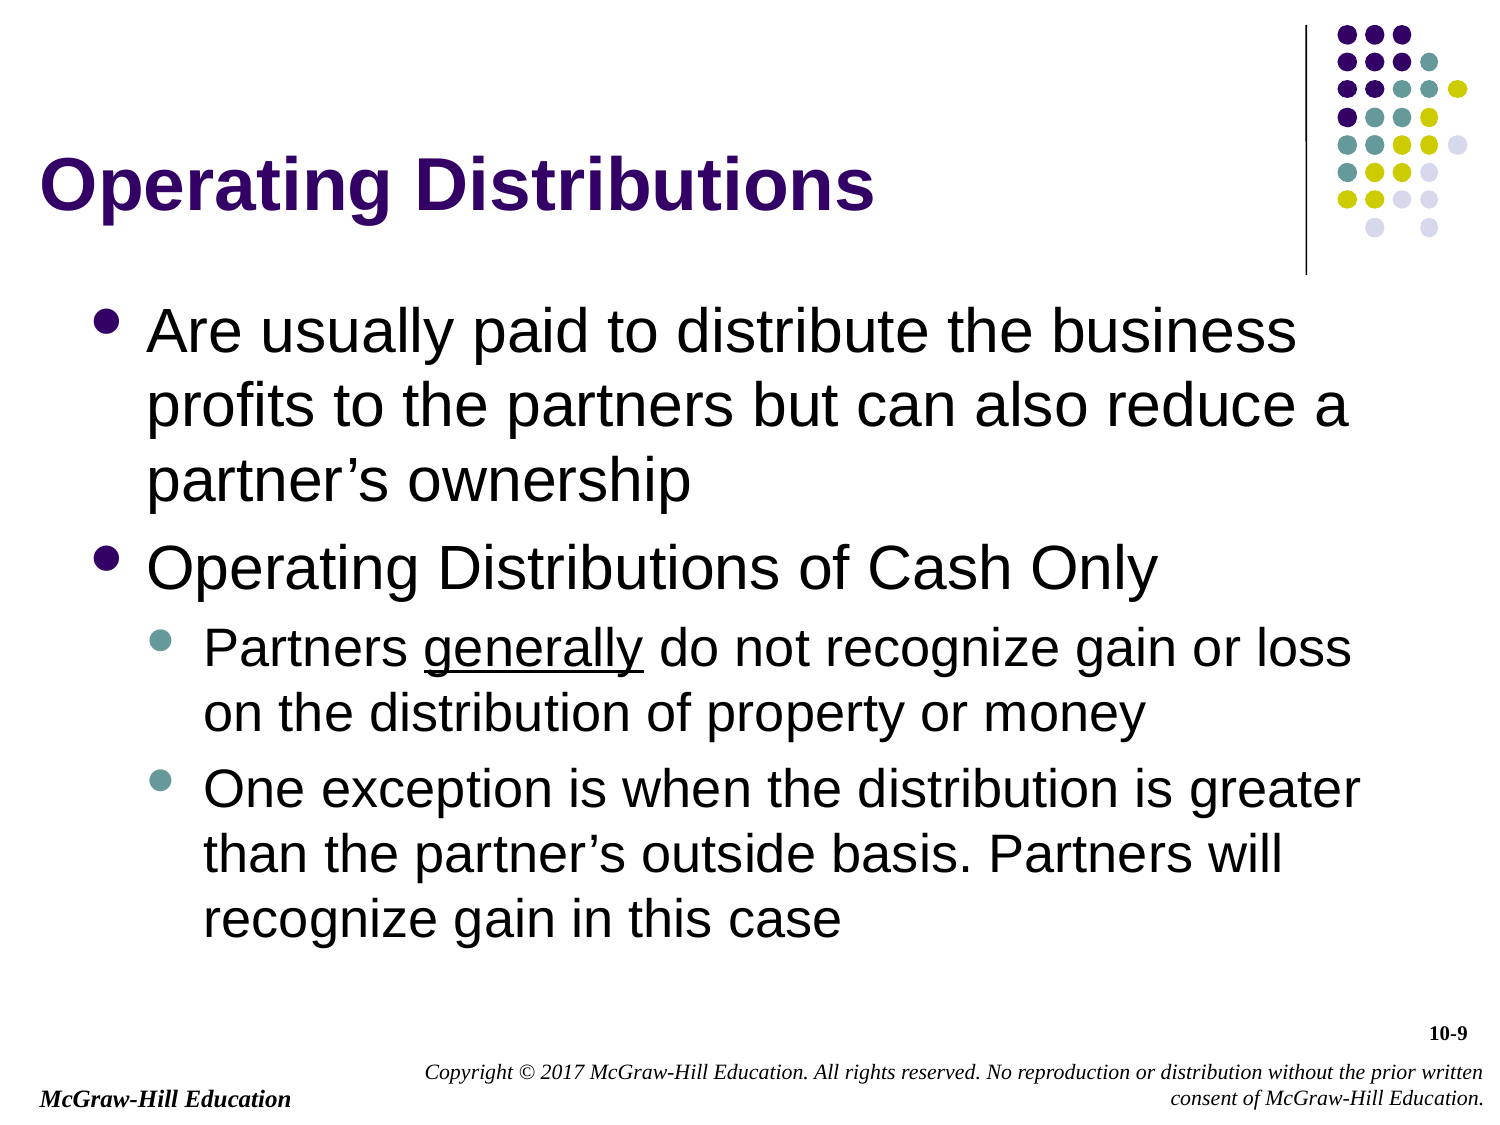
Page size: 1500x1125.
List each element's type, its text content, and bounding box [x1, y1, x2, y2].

title Operating Distributions [24, 87, 938, 233]
list Are usually paid to distribute the business profits to the partners but can also reduce a partner’s ownership Operating Distributions of Cash Only Partners generally do not recognize gain or loss on the distribution of property or money One exception is when the distribution is greater than the partner’s outside basis. Partners will recognize gain in this case [75, 282, 1425, 1013]
